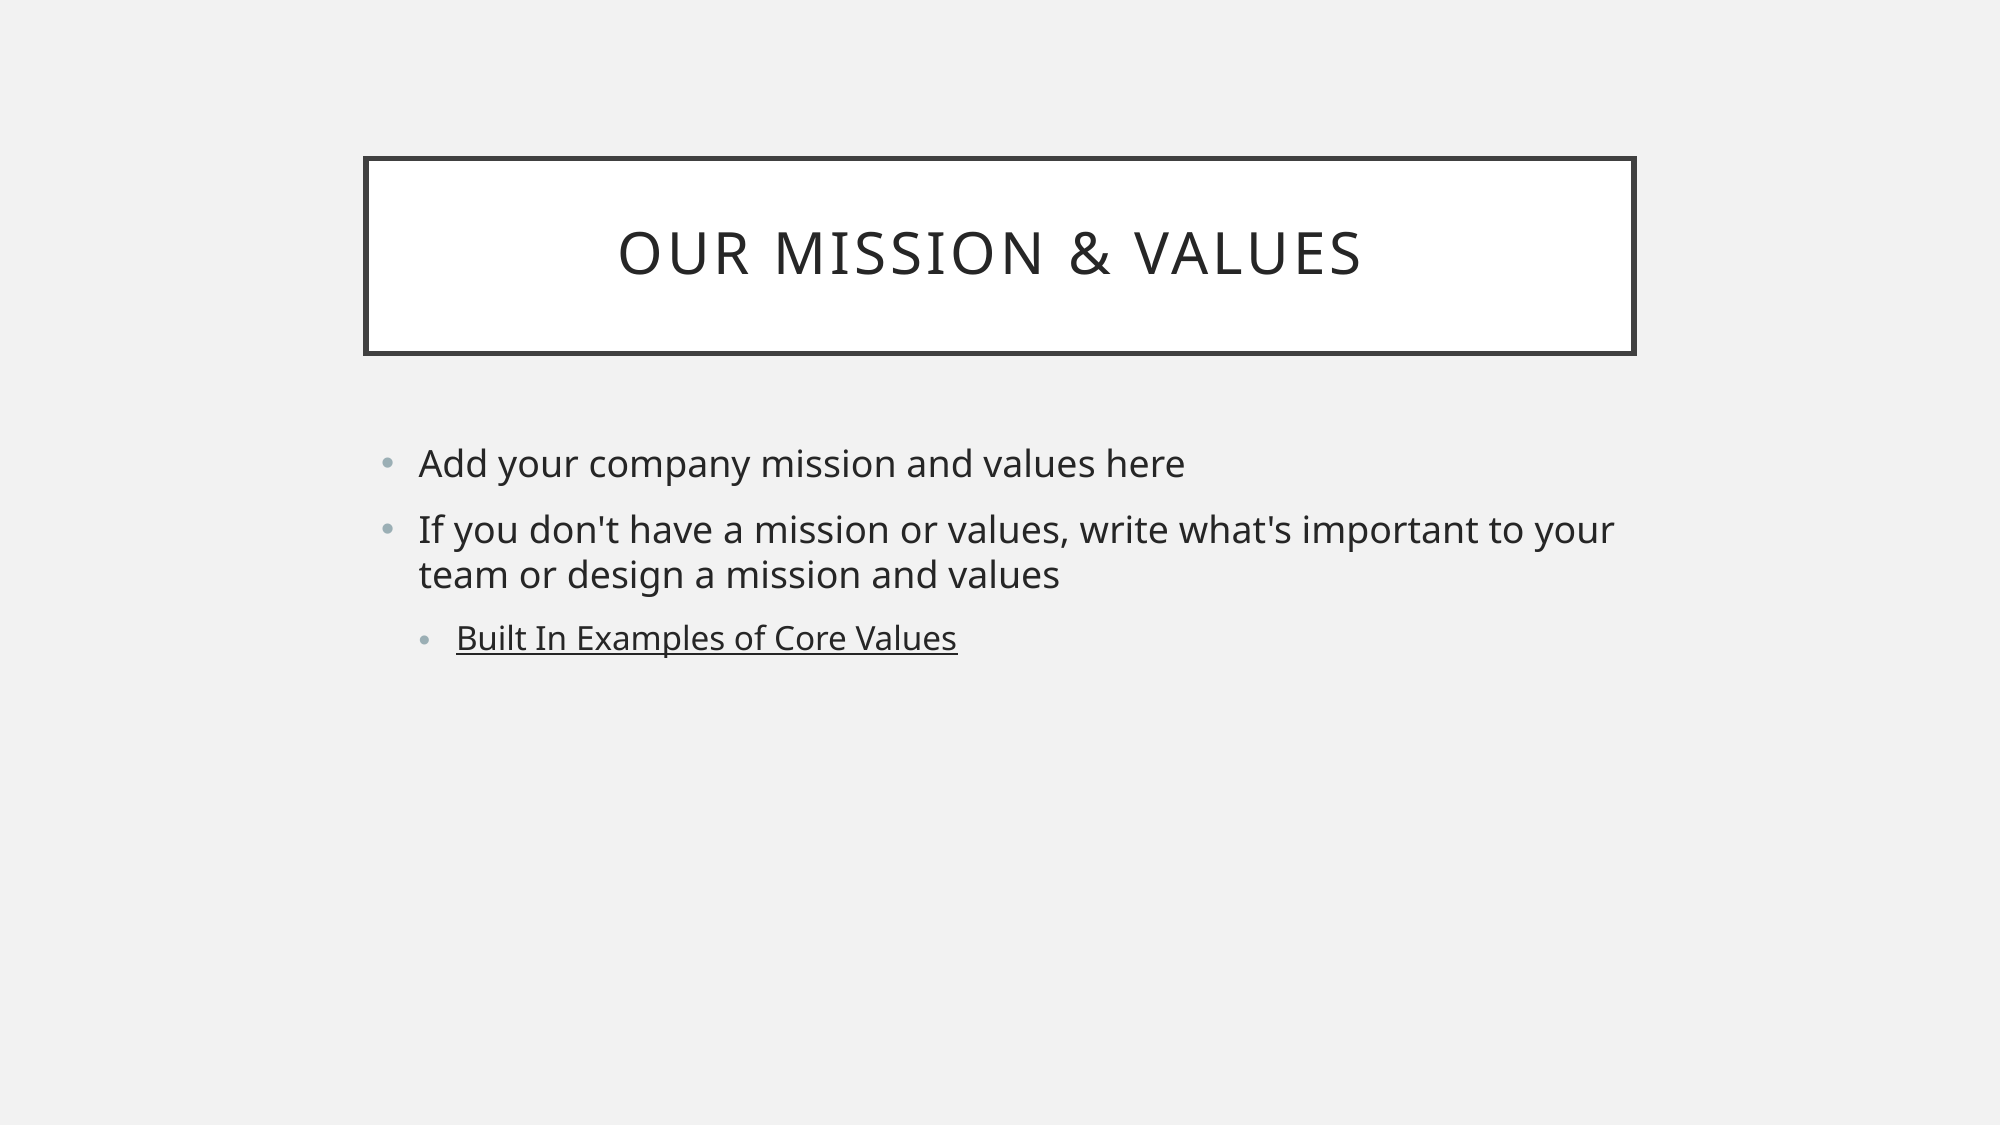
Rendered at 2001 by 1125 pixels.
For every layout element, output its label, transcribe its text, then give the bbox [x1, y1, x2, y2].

title Our Mission & Values [363, 156, 1637, 356]
list Add your company mission and values here If you don't have a mission or values, write what's important to your team or design a mission and values Built In Examples of Core Values [366, 432, 1634, 942]
